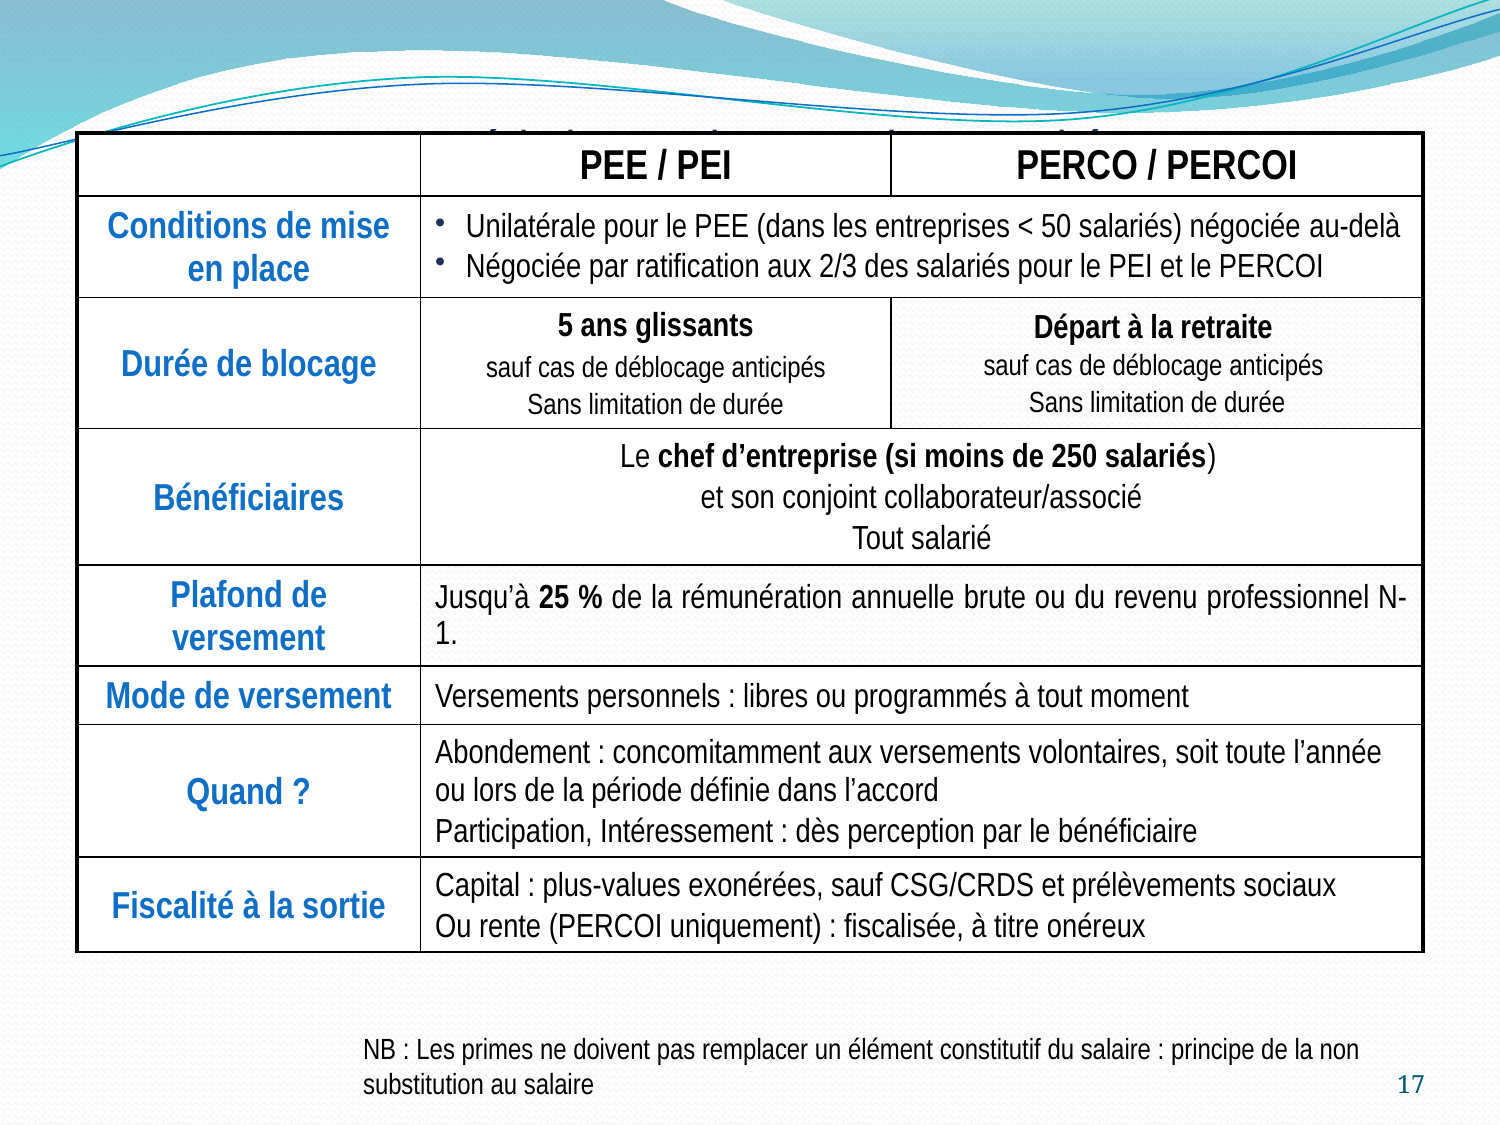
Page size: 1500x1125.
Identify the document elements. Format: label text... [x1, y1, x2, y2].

table_cell Durée de blocage [79, 298, 420, 428]
table_cell Bénéficiaires [79, 429, 420, 564]
table_cell Le chef d’entreprise (si moins de 250 salariés) et son conjoint collaborateur/associé Tout salarié [421, 429, 1421, 564]
title Les caractéristiques des enveloppes d’épargne [41, 22, 1459, 185]
table_cell Capital : plus-values exonérées, sauf CSG/CRDS et prélèvements sociaux Ou rente (PERCOI uniquement) : fiscalisée, à titre onéreux [421, 858, 1421, 951]
table_cell Départ à la retraite sauf cas de déblocage anticipés Sans limitation de durée [892, 298, 1421, 428]
table_cell Plafond de versement [79, 566, 420, 665]
table_cell Unilatérale pour le PEE (dans les entreprises < 50 salariés) négociée au-delà Négociée par ratification aux 2/3 des salariés pour le PEI et le PERCOI [421, 197, 1421, 297]
table_cell Abondement : concomitamment aux versements volontaires, soit toute l’année ou lors de la période définie dans l’accord Participation, Intéressement : dès perception par le bénéficiaire [421, 725, 1421, 856]
table_cell Mode de versement [79, 667, 420, 724]
table_cell Fiscalité à la sortie [79, 858, 420, 951]
table_cell 5 ans glissants sauf cas de déblocage anticipés Sans limitation de durée [421, 298, 890, 428]
table_cell Jusqu’à 25 % de la rémunération annuelle brute ou du revenu professionnel N-1. [421, 566, 1421, 665]
table_cell Conditions de mise en place [79, 197, 420, 297]
table_header PERCO / PERCOI [892, 135, 1421, 195]
table_cell Versements personnels : libres ou programmés à tout moment [421, 667, 1421, 724]
slide_number 17 [1417, 1042, 1425, 1103]
table_cell Quand ? [79, 725, 420, 856]
text_box NB : Les primes ne doivent pas remplacer un élément constitutif du salaire : principe de la non substitution au salaire [348, 1023, 1417, 1108]
table_header PEE / PEI [421, 135, 890, 195]
table_header [79, 135, 420, 195]
